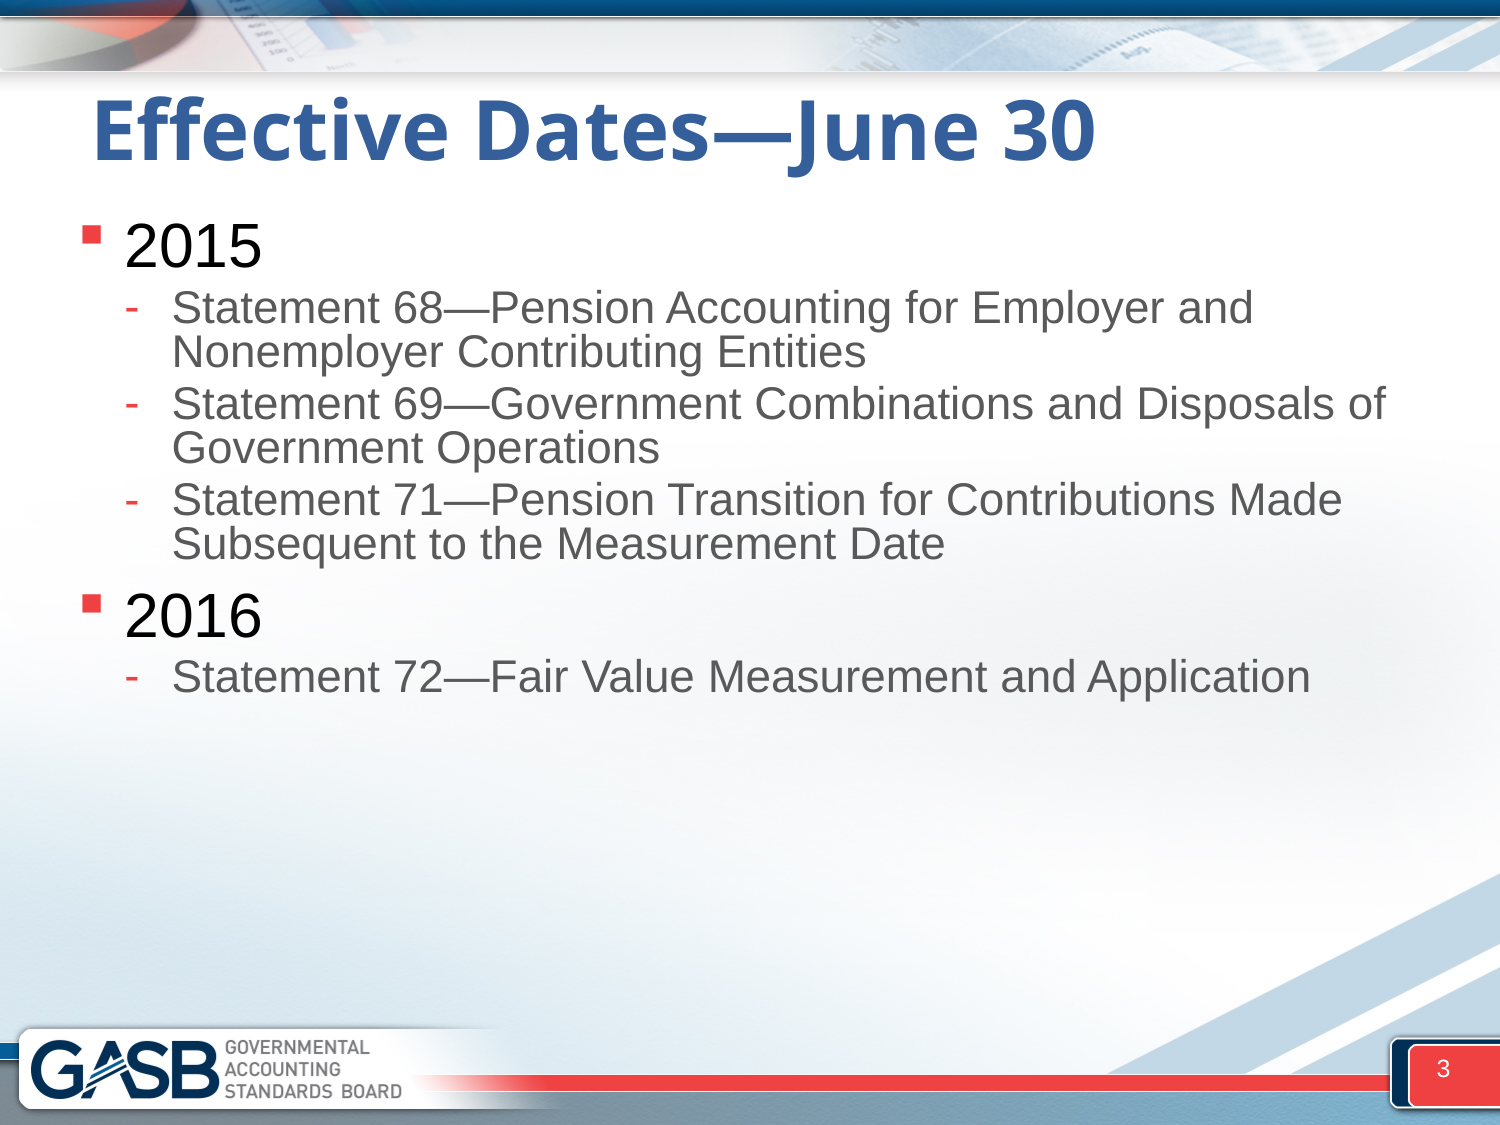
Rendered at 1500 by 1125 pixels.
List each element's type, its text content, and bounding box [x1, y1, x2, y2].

picture [0, 0, 1500, 1125]
slide_number 3 [1412, 1037, 1475, 1098]
list 2015 Statement 68—Pension Accounting for Employer and Nonemployer Contributing Entities Statement 69—Government Combinations and Disposals of Government Operations Statement 71—Pension Transition for Contributions Made Subsequent to the Measurement Date 2016 Statement 72—Fair Value Measurement and Application [62, 212, 1413, 1101]
title Effective Dates—June 30 [74, 44, 1463, 233]
